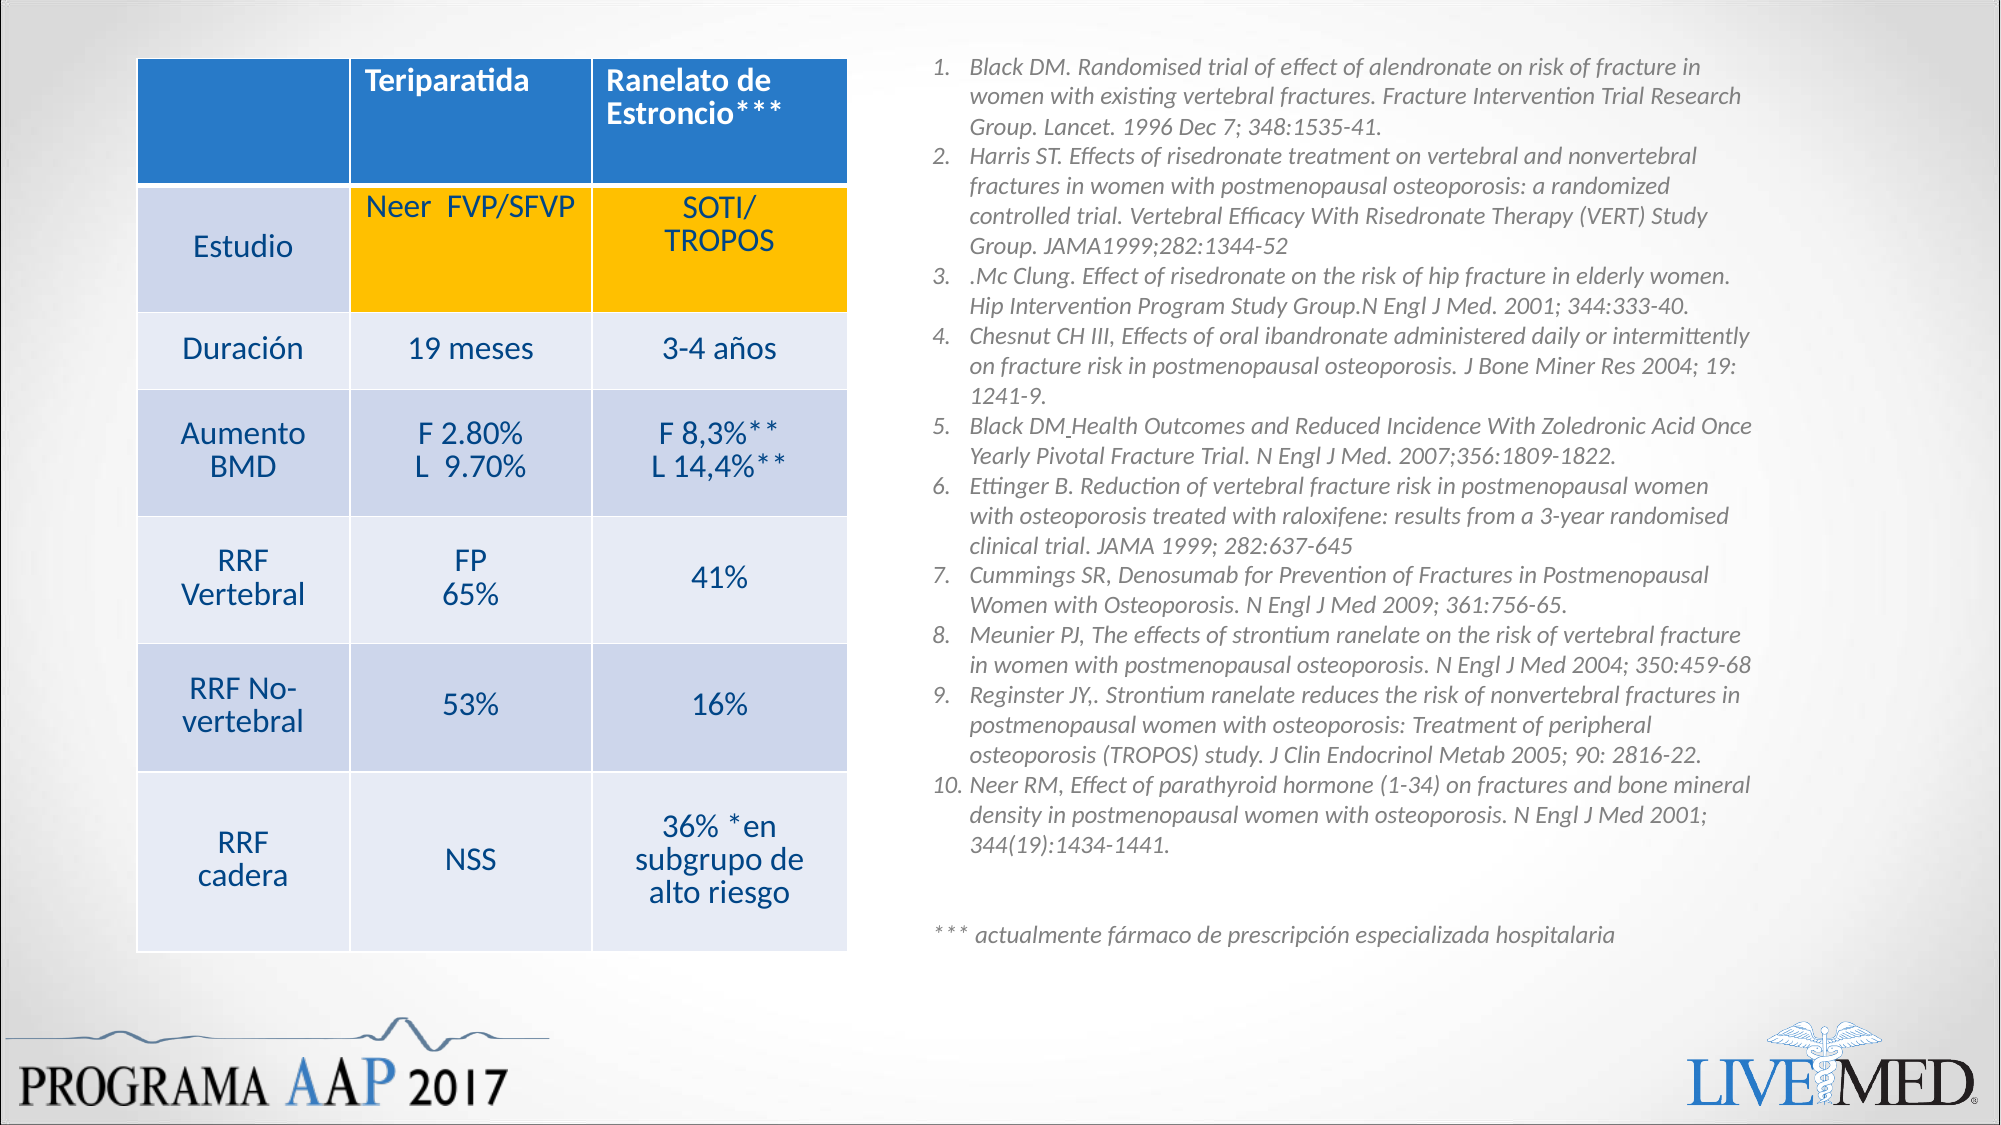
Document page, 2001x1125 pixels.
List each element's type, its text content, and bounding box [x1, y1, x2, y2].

table_cell F 2.80% L 9.70% [351, 390, 591, 516]
table_header Ranelato de Estroncio*** [593, 59, 847, 183]
table_cell Estudio [138, 188, 349, 312]
table_cell Neer FVP/SFVP [351, 188, 591, 312]
table_cell RRF cadera [138, 773, 349, 951]
table_cell SOTI/ TROPOS [593, 188, 847, 312]
text_box Black DM. Randomised trial of effect of alendronate on risk of fracture in women with existing vertebral fractures. Fracture Intervention Trial Research Group. Lancet. 1996 Dec 7; 348:1535-41. Harris ST. Effects of risedronate treatment on vertebral and nonvertebral fractures in women with postmenopausal osteoporosis: a randomized controlled trial. Vertebral Efficacy With Risedronate Therapy (VERT) Study Group. JAMA1999;282:1344-52 .Mc Clung. Effect of risedronate on the risk of hip fracture in elderly women. Hip Intervention Program Study Group.N Engl J Med. 2001; 344:333-40. Chesnut CH III, Effects of oral ibandronate administered daily or intermittently on fracture risk in postmenopausal osteoporosis. J Bone Miner Res 2004; 19: 1241-9. Black DM Health Outcomes and Reduced Incidence With Zoledronic Acid Once Yearly Pivotal Fracture Trial. N Engl J Med. 2007;356:1809-1822. Ettinger B. Reduction of vertebral fracture risk in postmenopausal women with osteoporosis treated with raloxifene: results from a 3-year randomised clinical trial. JAMA 1999; 282:637-645 Cummings SR, Denosumab for Prevention of Fractures in Postmenopausal Women with Osteoporosis. N Engl J Med 2009; 361:756-65. Meunier PJ, The effects of strontium ranelate on the risk of vertebral fracture in women with postmenopausal osteoporosis. N Engl J Med 2004; 350:459-68 Reginster JY,. Strontium ranelate reduces the risk of nonvertebral fractures in postmenopausal women with osteoporosis: Treatment of peripheral osteoporosis (TROPOS) study. J Clin Endocrinol Metab 2005; 90: 2816-22. Neer RM, Effect of parathyroid hormone (1-34) on fractures and bone mineral density in postmenopausal women with osteoporosis. N Engl J Med 2001; 344(19):1434-1441. *** actualmente fármaco de prescripción especializada hospitalaria [917, 42, 1774, 956]
table_cell NSS [351, 773, 591, 951]
table_cell 3-4 años [593, 313, 847, 389]
table_header [138, 59, 349, 183]
table_cell F 8,3%** L 14,4%** [593, 390, 847, 516]
table_cell Duración [138, 313, 349, 389]
table_cell Aumento BMD [138, 390, 349, 516]
table_cell 19 meses [351, 313, 591, 389]
picture [0, 0, 2001, 1125]
table_cell 16% [593, 644, 847, 771]
table_cell RRF No-vertebral [138, 644, 349, 771]
table_cell 36% *en subgrupo de alto riesgo [593, 773, 847, 951]
table_cell FP 65% [351, 517, 591, 643]
table_cell 41% [593, 517, 847, 643]
table_cell RRF Vertebral [138, 517, 349, 643]
table_cell 53% [351, 644, 591, 771]
table_header Teriparatida [351, 59, 591, 183]
